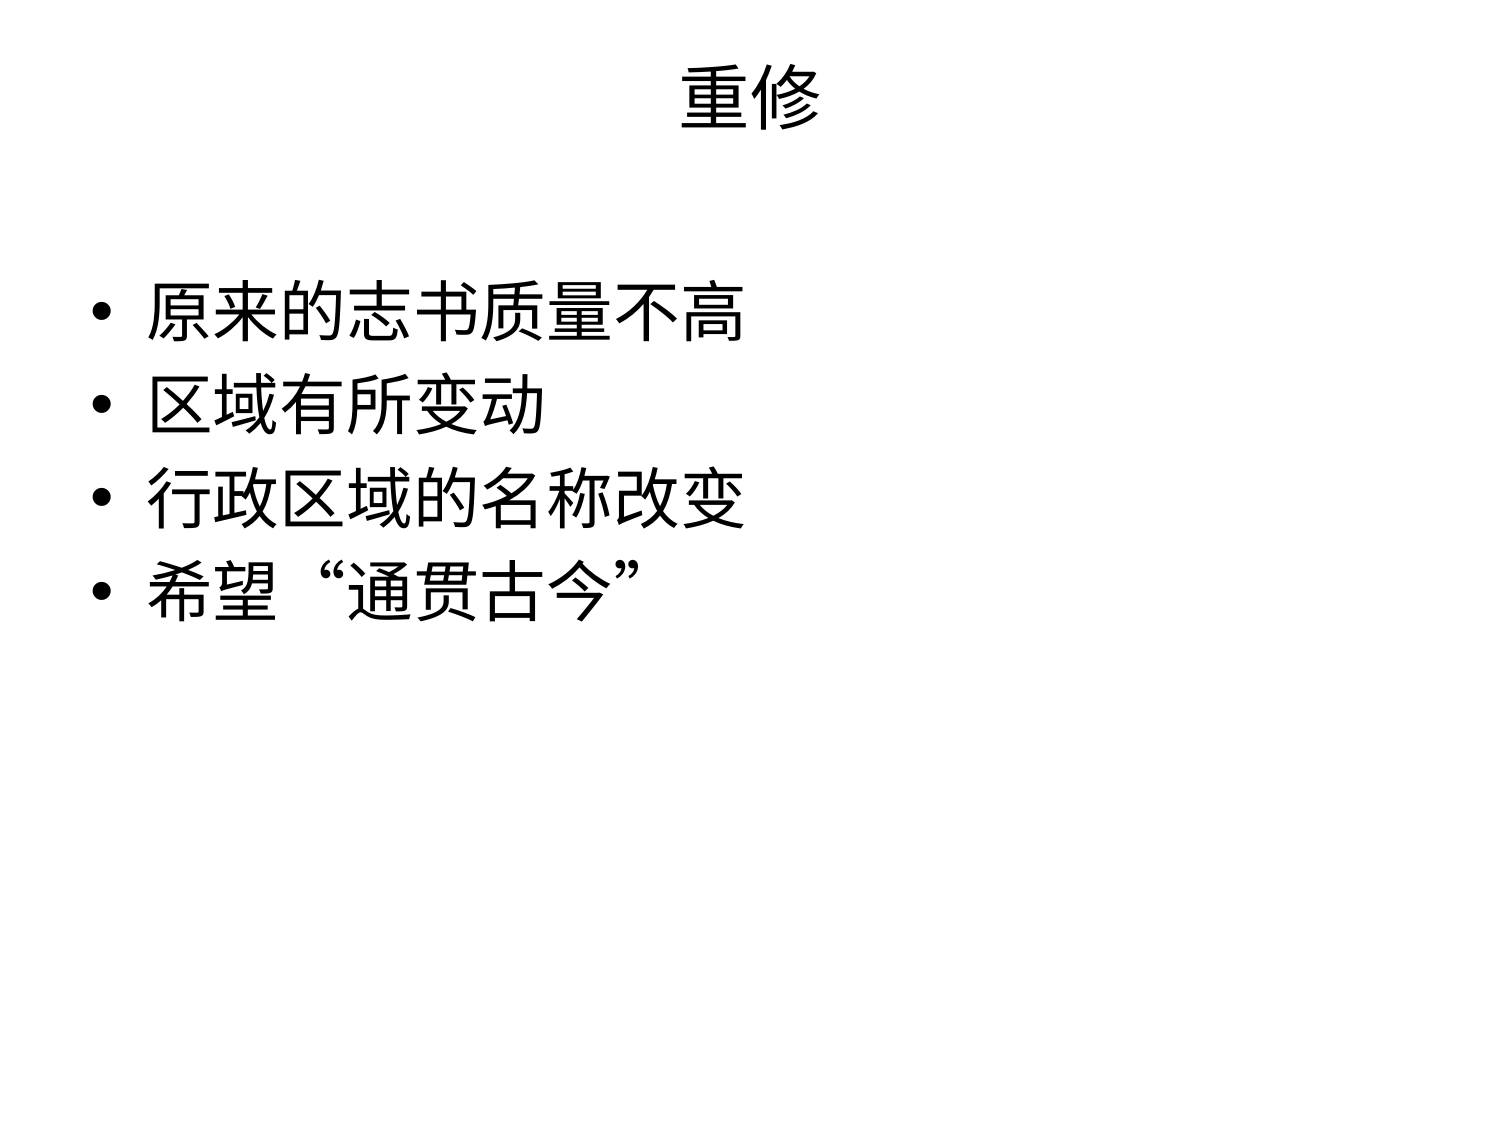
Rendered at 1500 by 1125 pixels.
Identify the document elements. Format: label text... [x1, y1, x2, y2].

title 重修 [75, 45, 1425, 233]
list 原来的志书质量不高 区域有所变动 行政区域的名称改变 希望“通贯古今” [75, 262, 1425, 1005]
